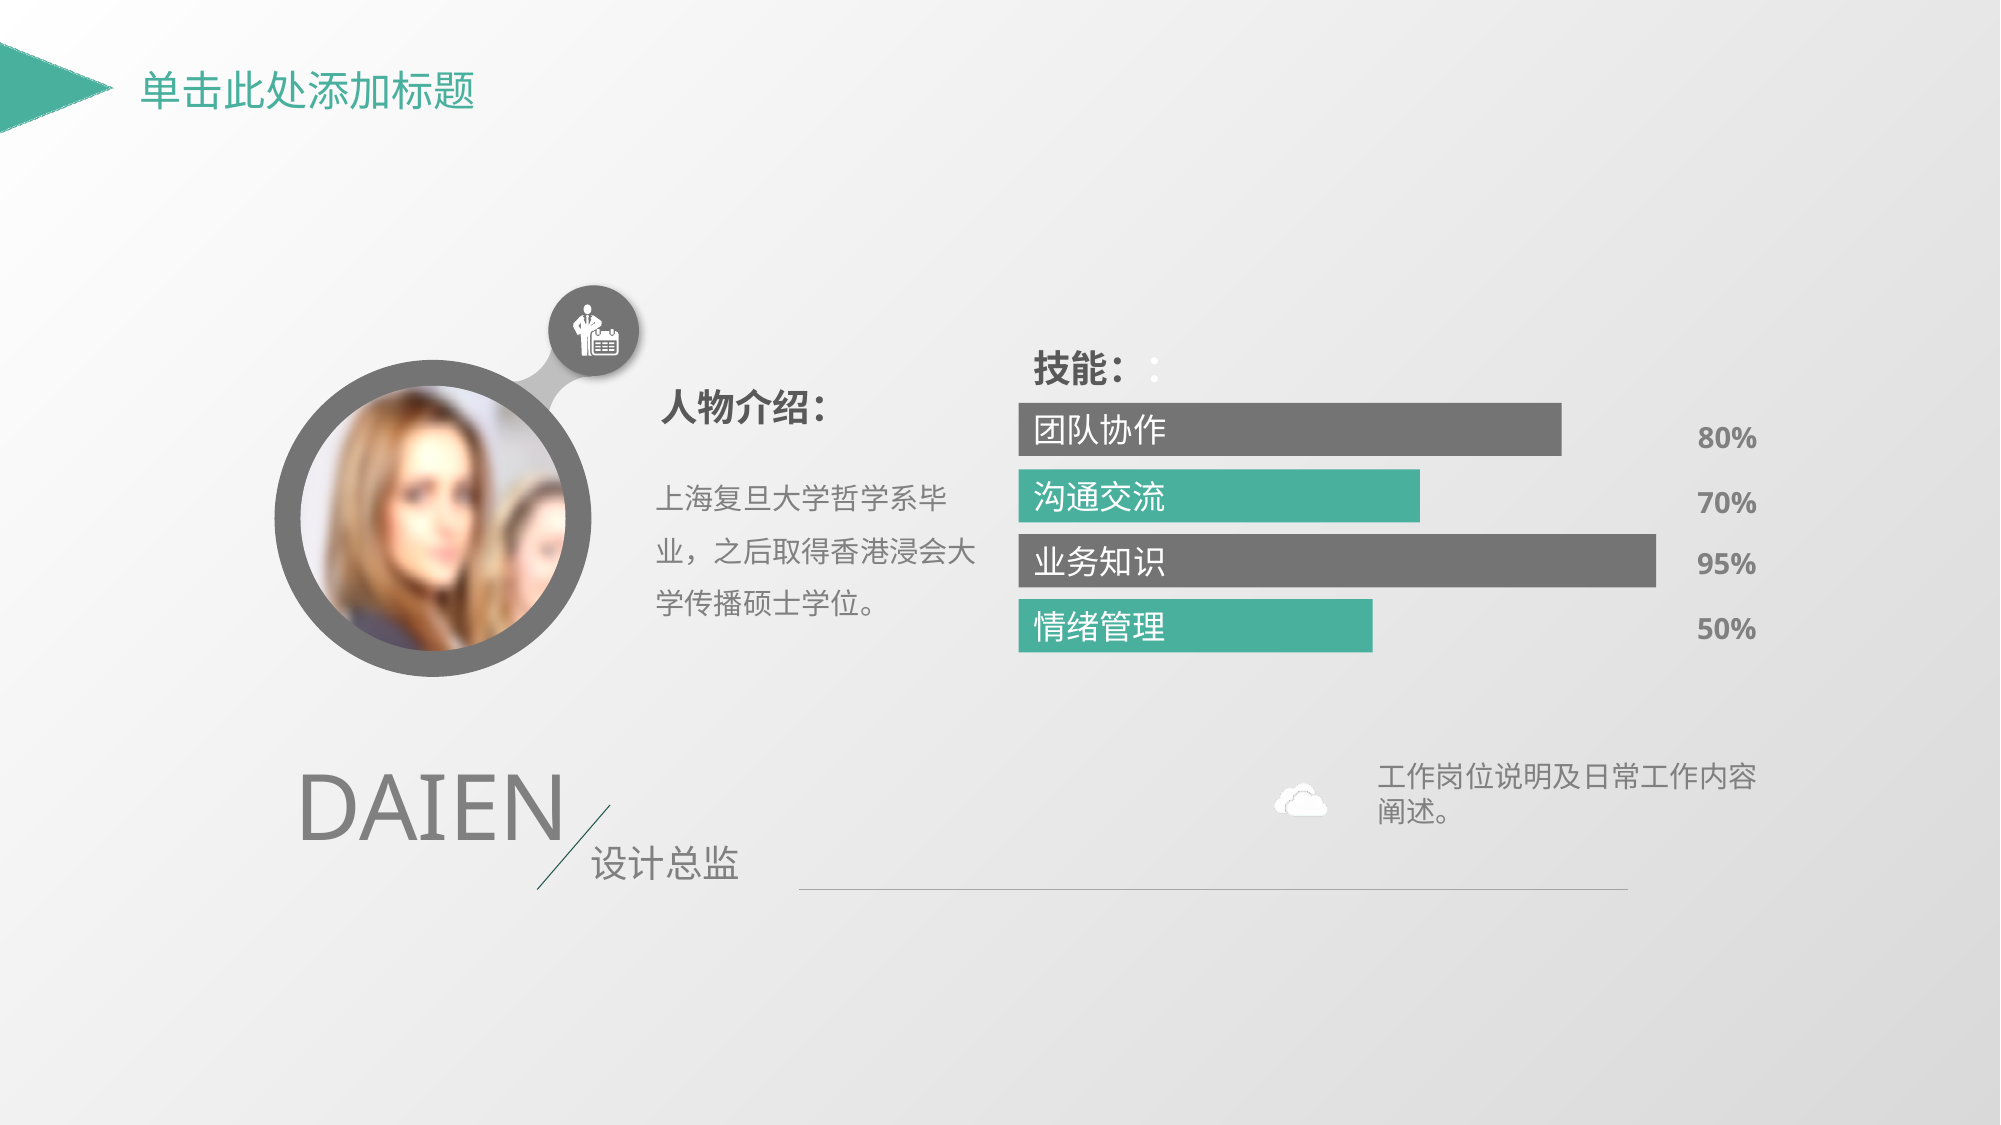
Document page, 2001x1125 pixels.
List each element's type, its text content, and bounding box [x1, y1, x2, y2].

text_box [799, 751, 1782, 890]
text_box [279, 741, 757, 894]
text_box 50% [1673, 603, 1781, 653]
picture [0, 5, 140, 163]
text_box 技能：： [1018, 338, 1220, 398]
text_box [299, 384, 567, 653]
text_box 情绪管理 [1017, 598, 1374, 653]
text_box 团队协作 [1018, 402, 1563, 457]
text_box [522, 285, 639, 412]
text_box 沟通交流 [1017, 468, 1421, 523]
text_box 业务知识 [1018, 533, 1657, 588]
text_box 95% [1673, 538, 1781, 588]
text_box 80% [1674, 411, 1781, 462]
title 单击此处添加标题 [124, 62, 1850, 124]
text_box [1150, 518, 1299, 580]
text_box 70% [1674, 476, 1781, 527]
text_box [645, 376, 991, 634]
text_box [273, 358, 593, 678]
